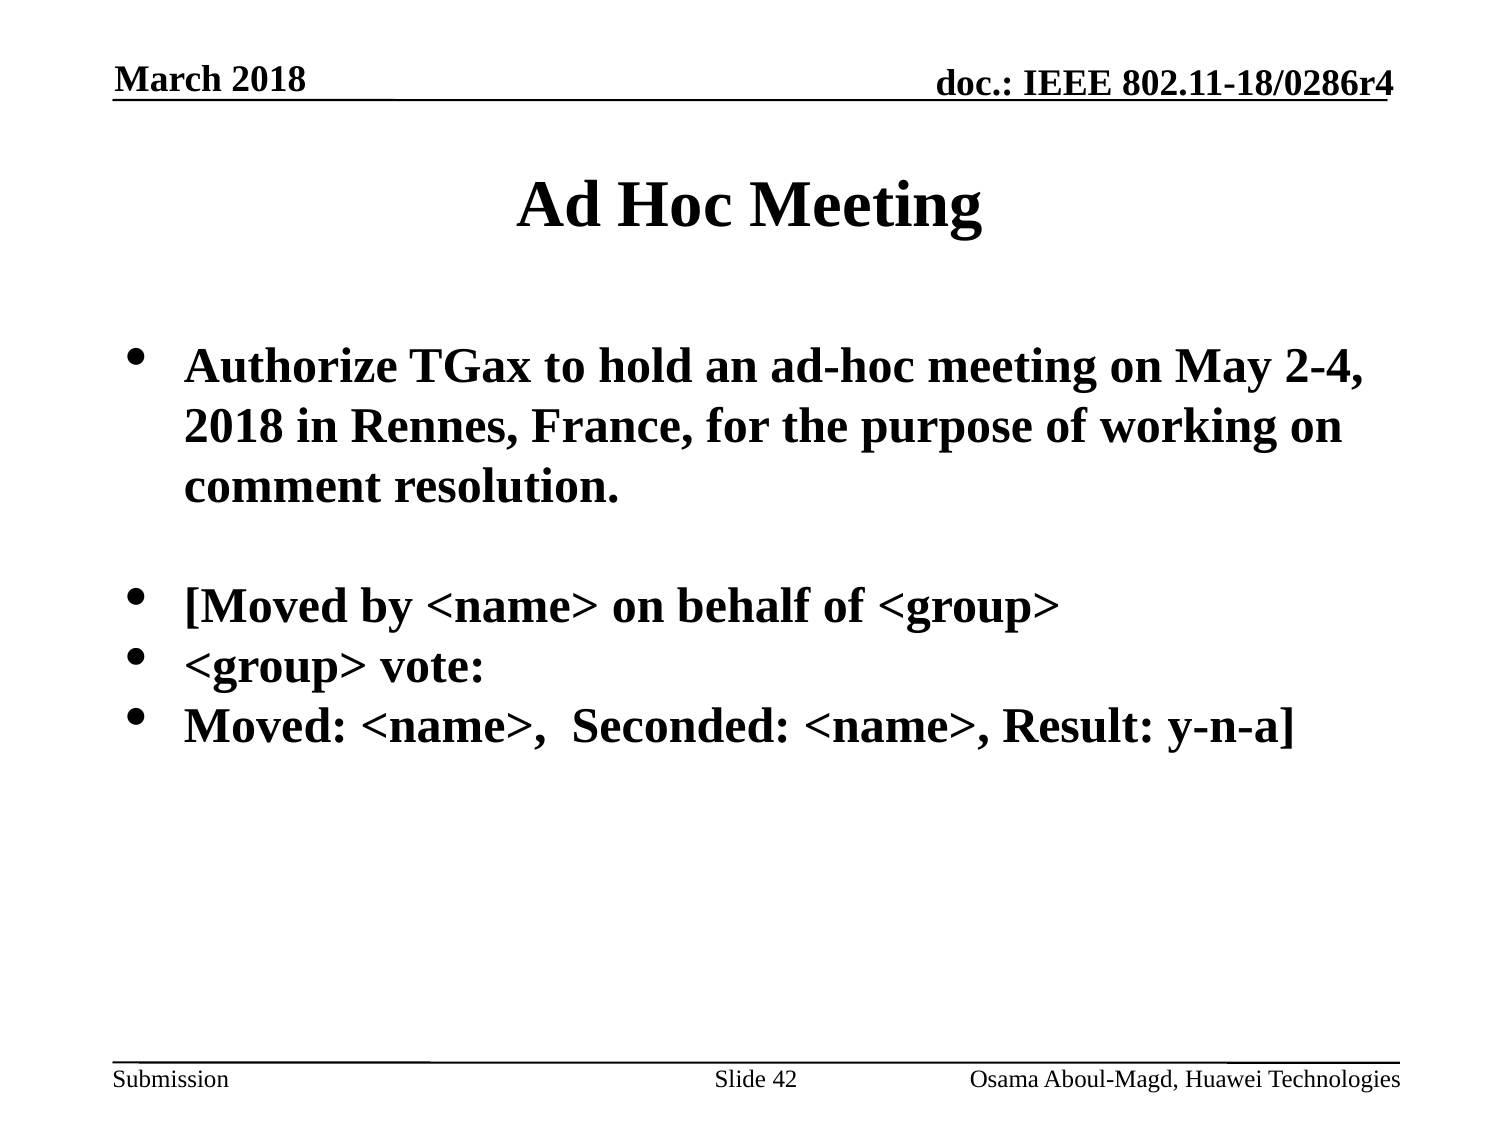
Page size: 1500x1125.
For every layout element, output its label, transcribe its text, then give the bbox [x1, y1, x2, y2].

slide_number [114, 54, 423, 100]
list Authorize TGax to hold an ad-hoc meeting on May 2-4, 2018 in Rennes, France, for the purpose of working on comment resolution. [Moved by <name> on behalf of <group> <group> vote: Moved: <name>, Seconded: <name>, Result: y-n-a] [112, 324, 1388, 1000]
slide_number Slide 42 [712, 1061, 800, 1123]
title Ad Hoc Meeting [112, 112, 1388, 288]
footer Osama Aboul-Magd, Huawei Technologies [878, 1061, 1402, 1093]
